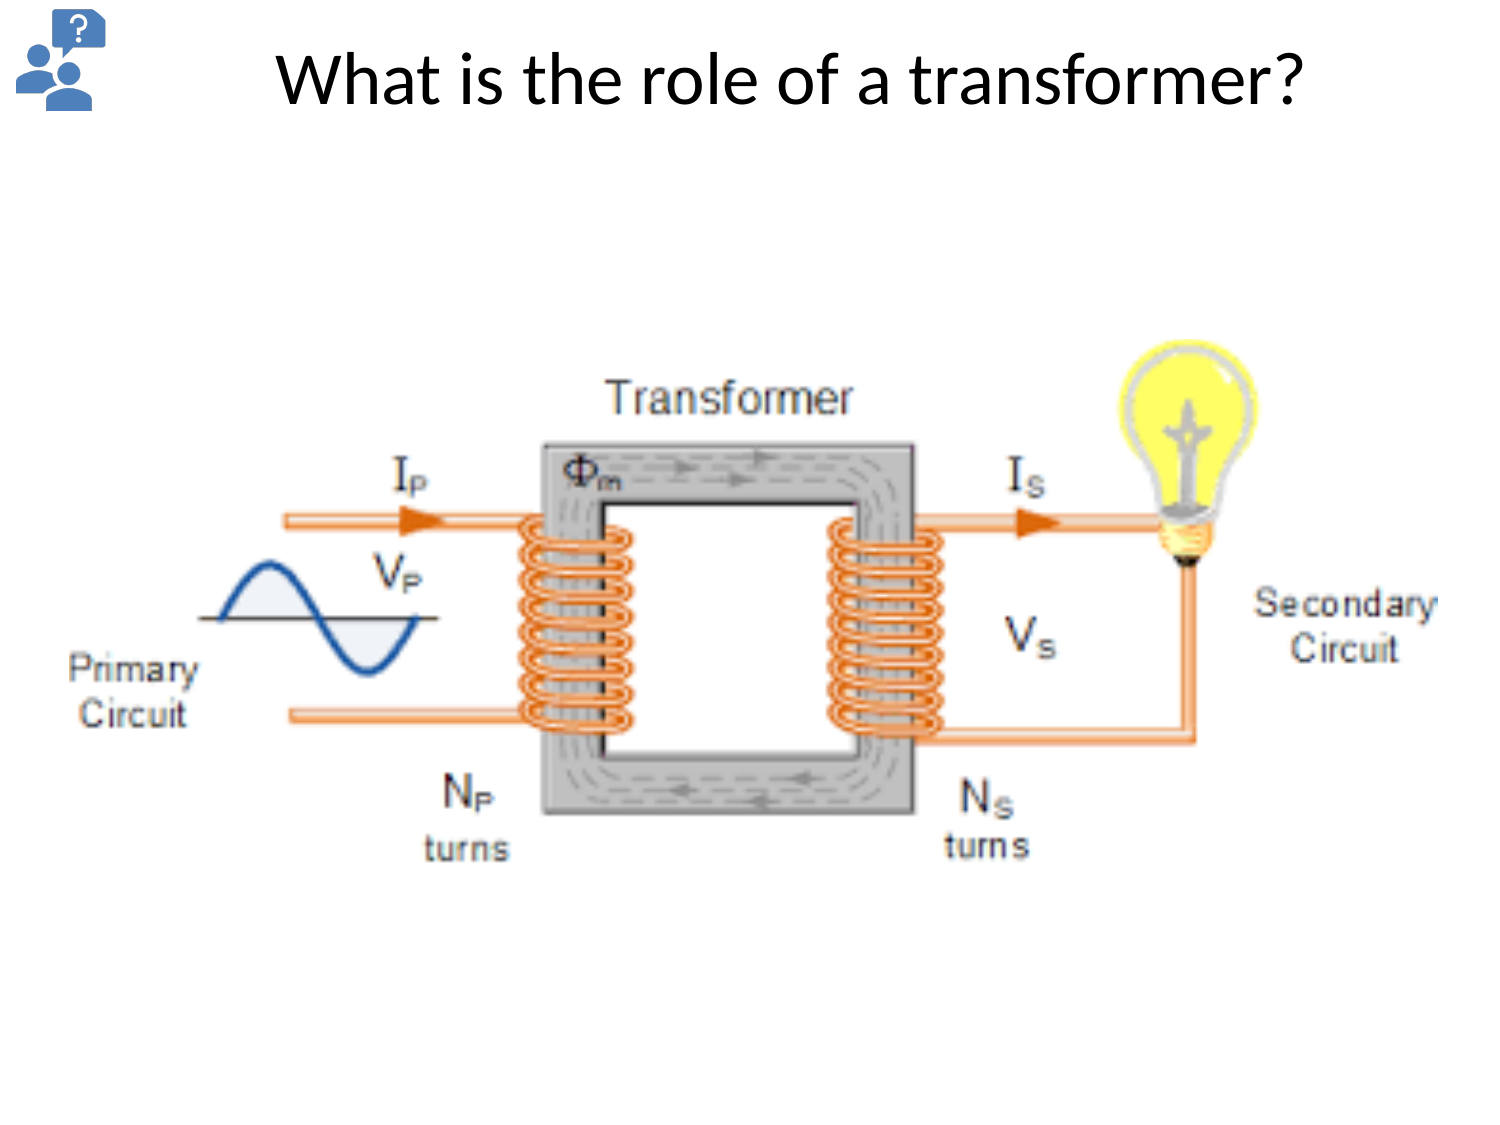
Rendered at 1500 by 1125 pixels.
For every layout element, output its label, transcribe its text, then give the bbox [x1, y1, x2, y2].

text_box [0, 0, 121, 121]
text_box What is the role of a transformer? [120, 22, 1464, 128]
picture [69, 339, 1438, 874]
